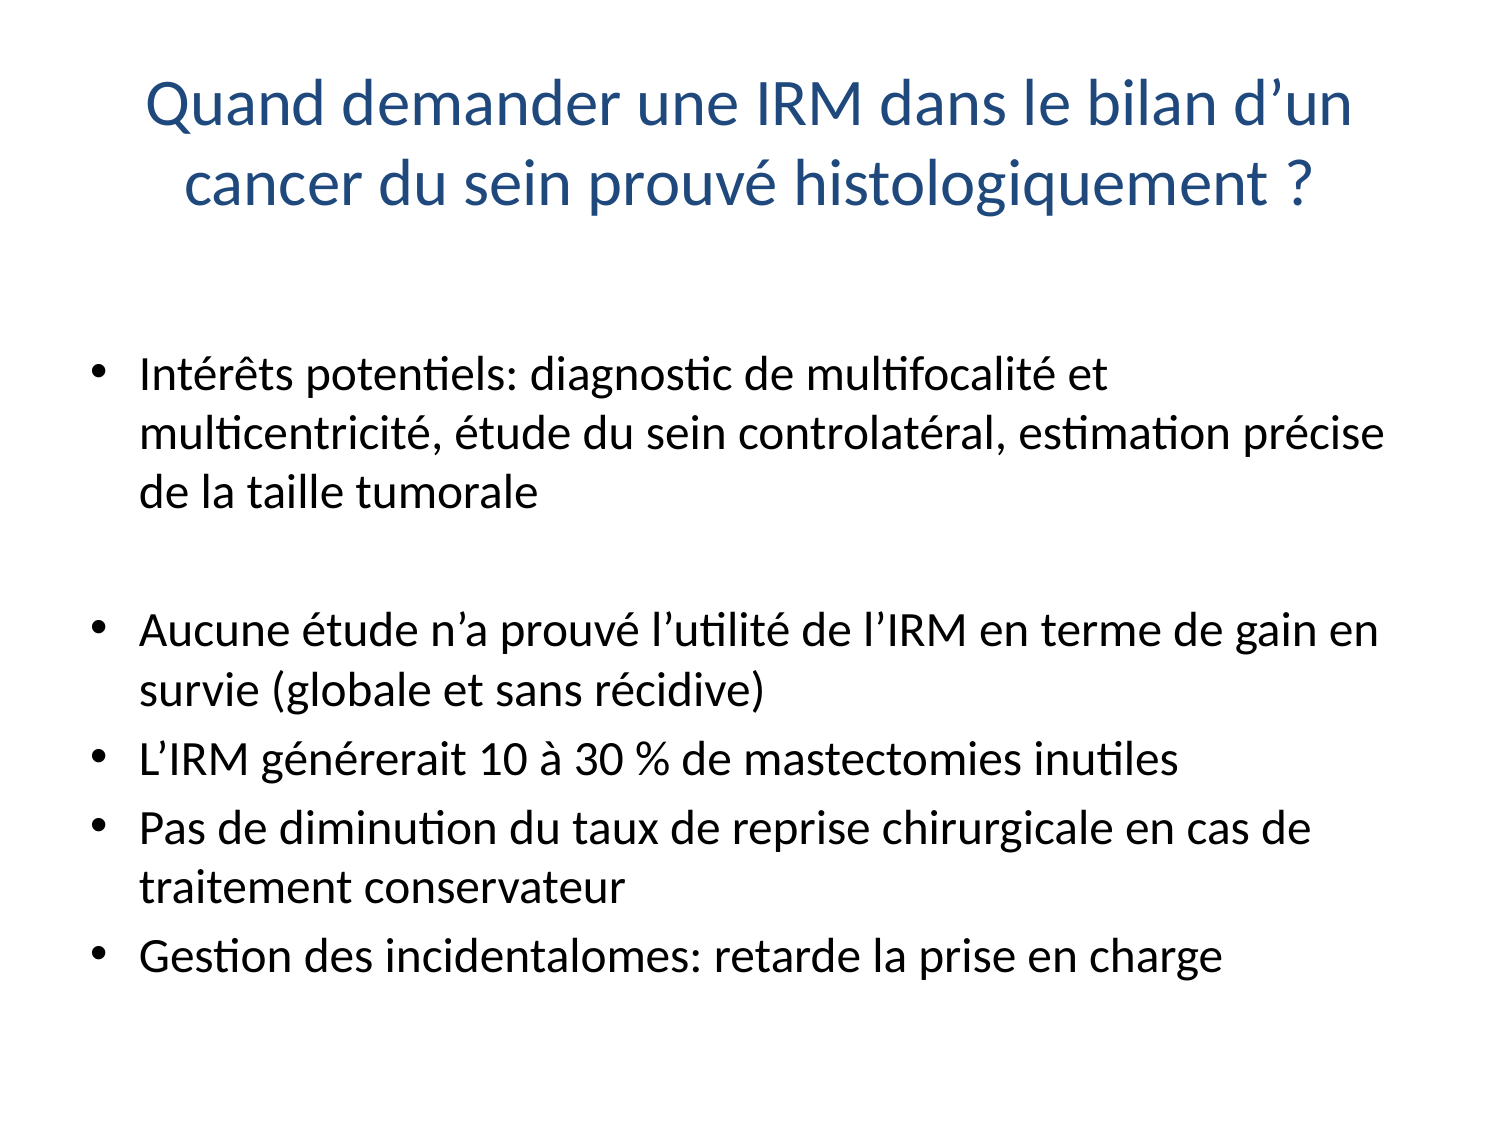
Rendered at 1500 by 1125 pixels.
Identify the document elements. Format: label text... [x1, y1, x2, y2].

list Intérêts potentiels: diagnostic de multifocalité et multicentricité, étude du sein controlatéral, estimation précise de la taille tumorale Aucune étude n’a prouvé l’utilité de l’IRM en terme de gain en survie (globale et sans récidive) L’IRM générerait 10 à 30 % de mastectomies inutiles Pas de diminution du taux de reprise chirurgicale en cas de traitement conservateur Gestion des incidentalomes: retarde la prise en charge [75, 333, 1425, 1005]
title Quand demander une IRM dans le bilan d’un cancer du sein prouvé histologiquement ? [75, 45, 1425, 233]
